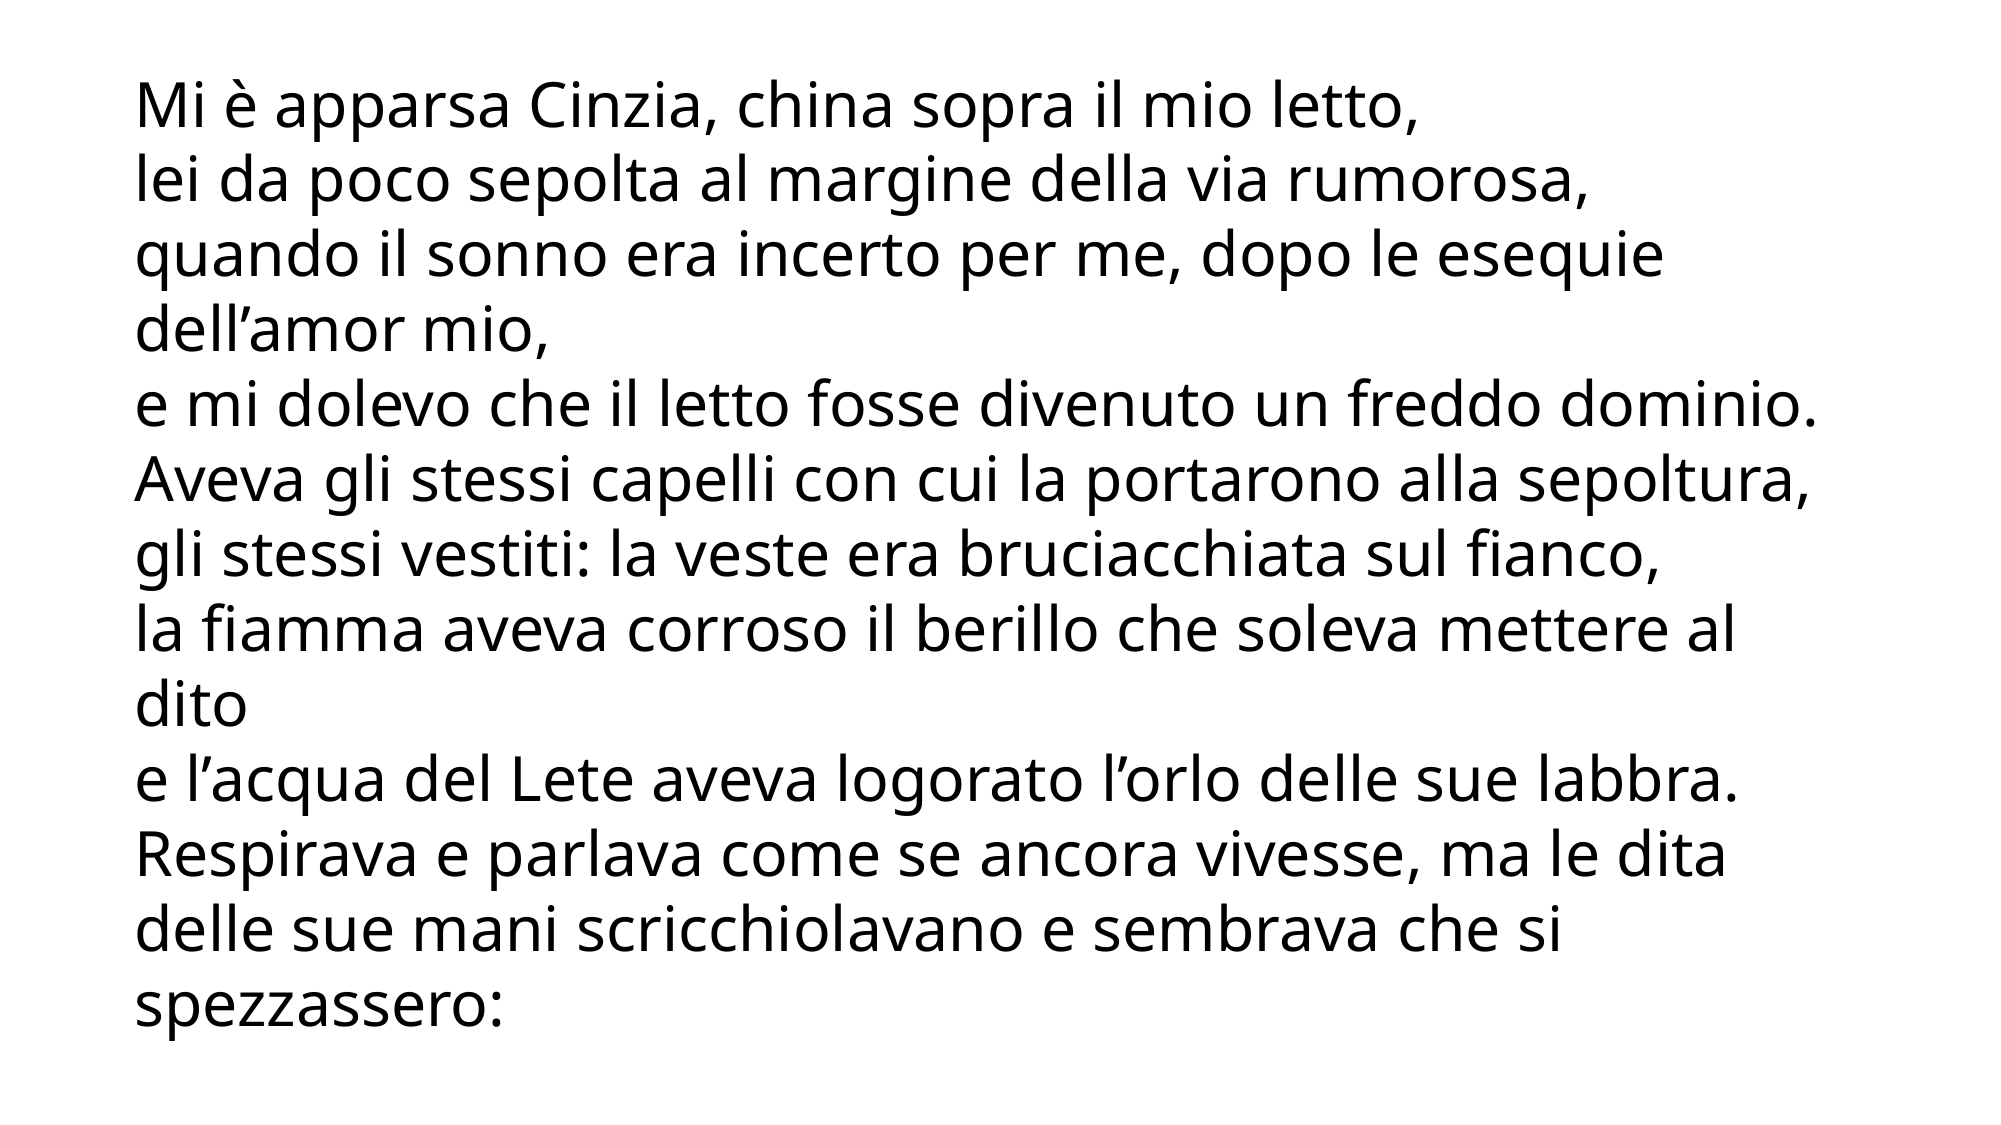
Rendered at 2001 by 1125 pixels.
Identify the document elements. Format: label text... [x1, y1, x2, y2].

text_box Mi è apparsa Cinzia, china sopra il mio letto, lei da poco sepolta al margine della via rumorosa, quando il sonno era incerto per me, dopo le esequie dell’amor mio, e mi dolevo che il letto fosse divenuto un freddo dominio. Aveva gli stessi capelli con cui la portarono alla sepoltura, gli stessi vestiti: la veste era bruciacchiata sul fianco, la fiamma aveva corroso il berillo che soleva mettere al dito e l’acqua del Lete aveva logorato l’orlo delle sue labbra. Respirava e parlava come se ancora vivesse, ma le dita delle sue mani scricchiolavano e sembrava che si spezzassero: [119, 57, 1838, 1047]
